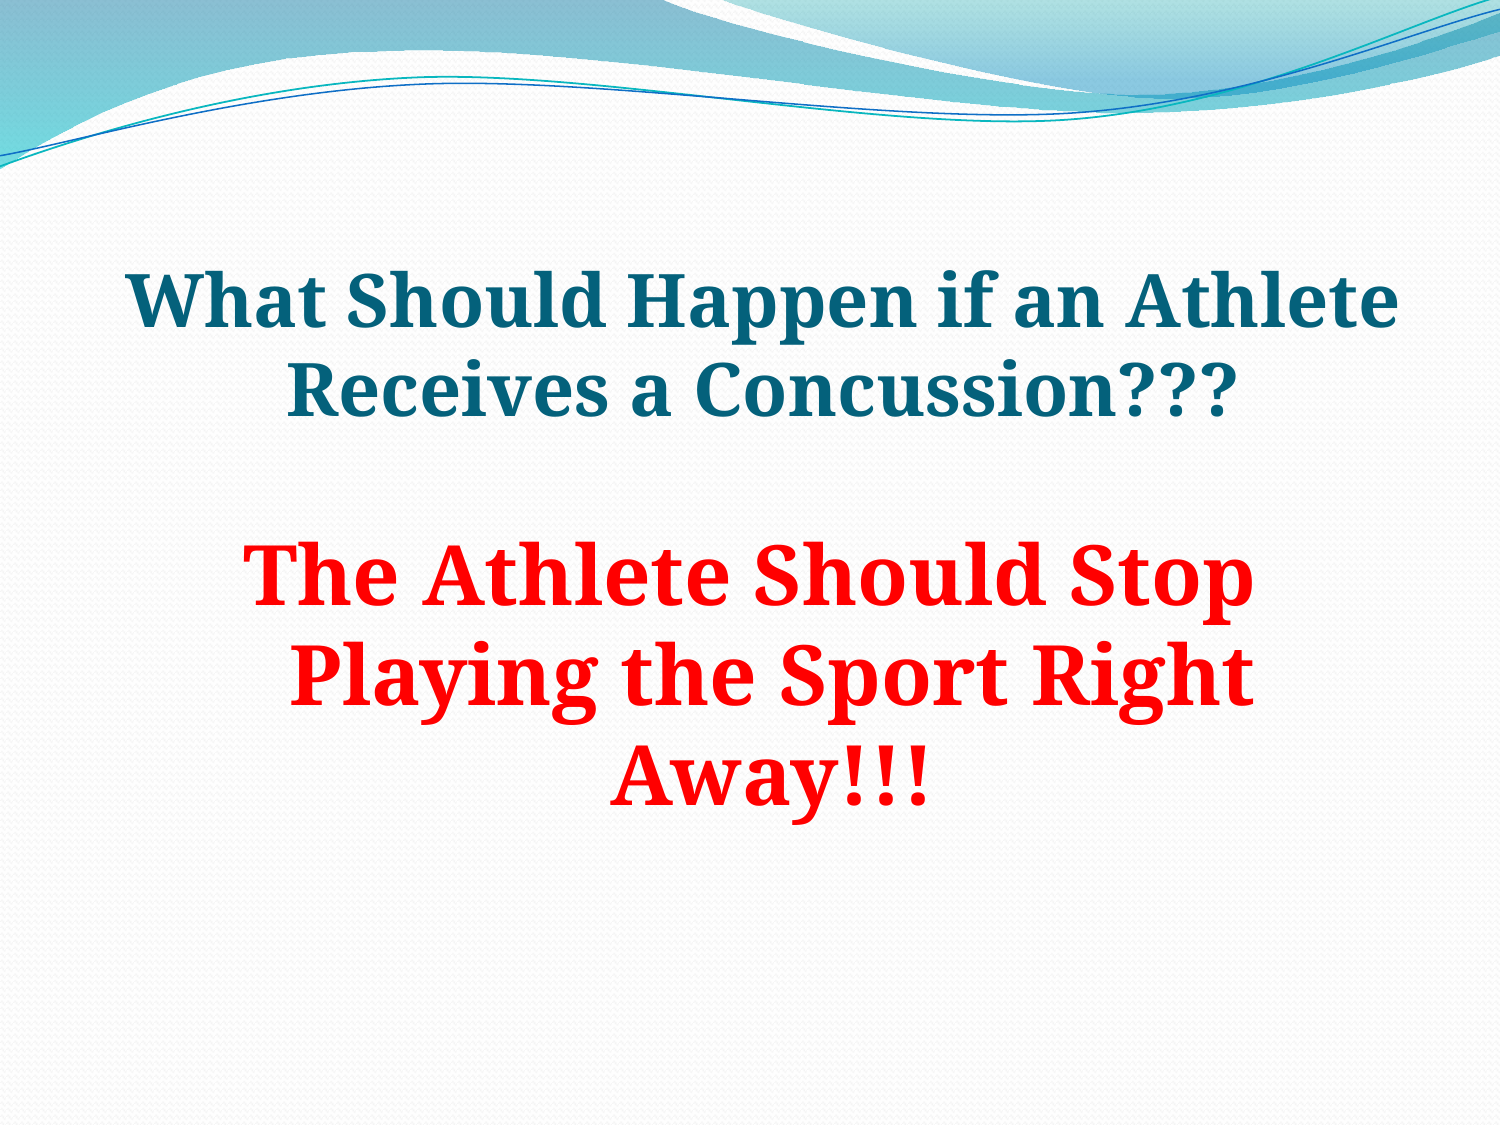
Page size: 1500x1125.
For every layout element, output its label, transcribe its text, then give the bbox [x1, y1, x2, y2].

list The Athlete Should Stop Playing the Sport Right Away!!! [75, 515, 1425, 1038]
title What Should Happen if an Athlete Receives a Concussion??? [88, 243, 1439, 431]
